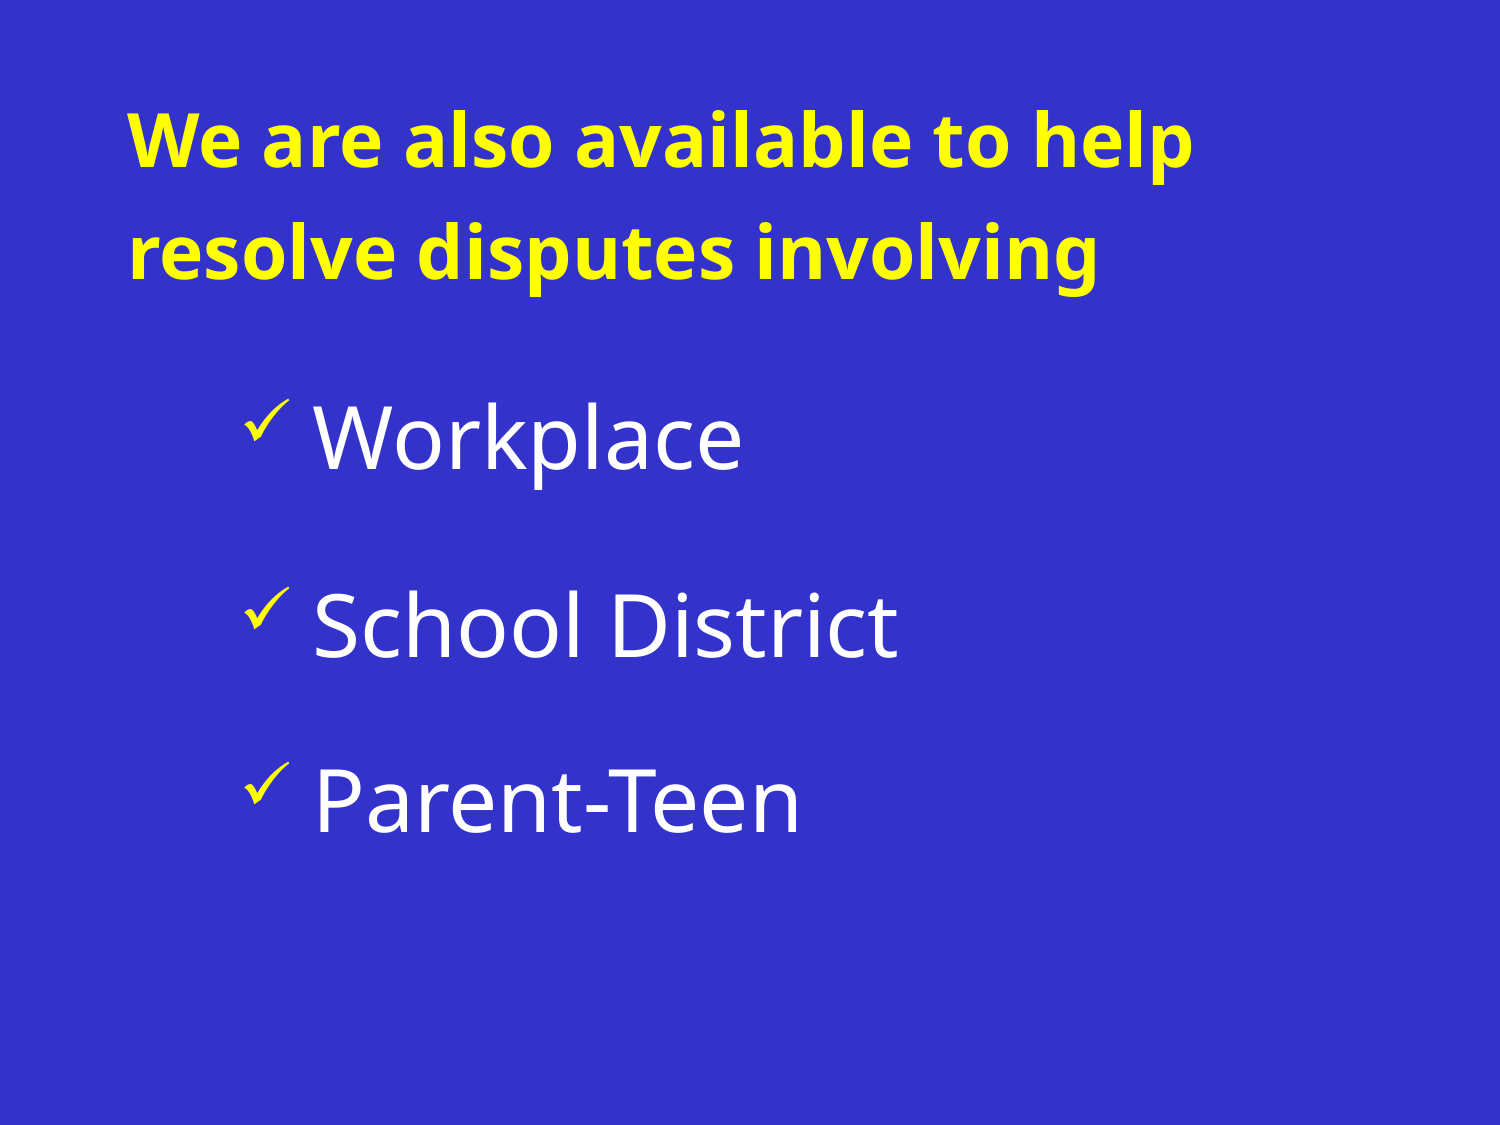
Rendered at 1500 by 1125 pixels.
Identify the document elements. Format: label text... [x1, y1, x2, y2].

text_box We are also available to help resolve disputes involving [112, 62, 1438, 303]
text_box Workplace [225, 374, 1238, 495]
text_box School District [224, 562, 1363, 683]
text_box Parent-Teen [224, 737, 1363, 858]
